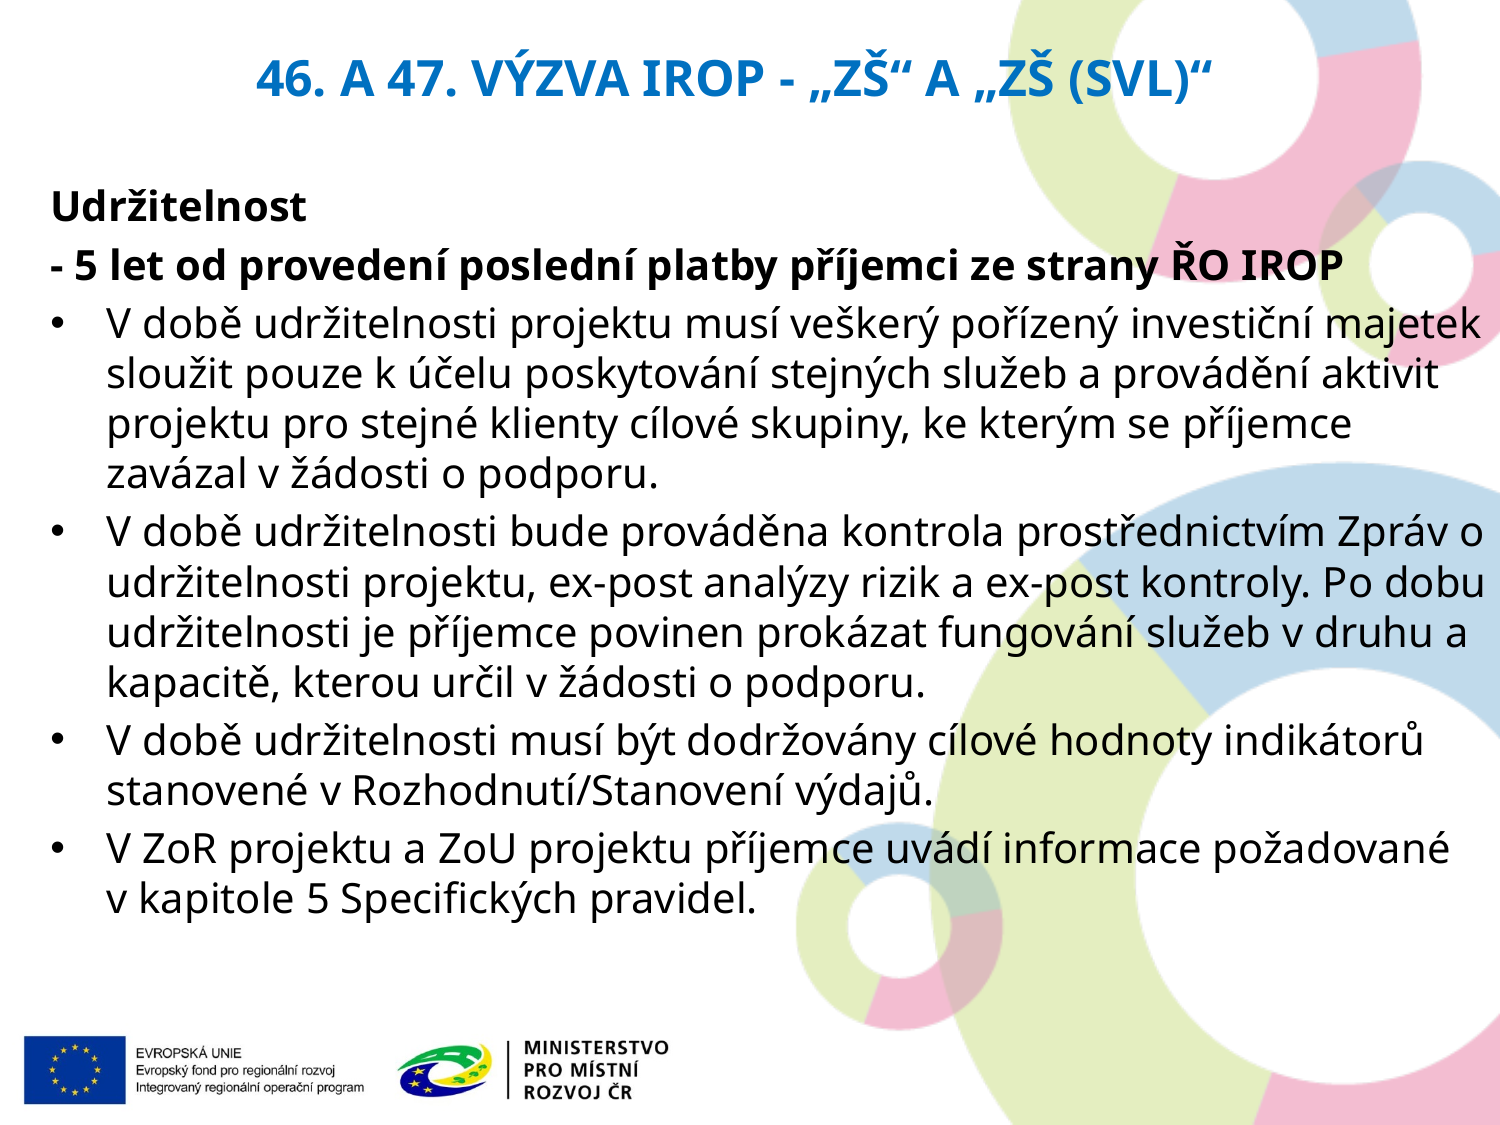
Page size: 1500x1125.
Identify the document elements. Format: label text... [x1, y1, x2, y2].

text_box 46. A 47. Výzva IROP - „ZŠ“ a „ZŠ (SVL)“ [59, 39, 1410, 173]
text_box [643, 66, 1459, 200]
list Udržitelnost - 5 let od provedení poslední platby příjemci ze strany ŘO IROP V době udržitelnosti projektu musí veškerý pořízený investiční majetek sloužit pouze k účelu poskytování stejných služeb a provádění aktivit projektu pro stejné klienty cílové skupiny, ke kterým se příjemce zavázal v žádosti o podporu. V době udržitelnosti bude prováděna kontrola prostřednictvím Zpráv o udržitelnosti projektu, ex-post analýzy rizik a ex-post kontroly. Po dobu udržitelnosti je příjemce povinen prokázat fungování služeb v druhu a kapacitě, kterou určil v žádosti o podporu. V době udržitelnosti musí být dodržovány cílové hodnoty indikátorů stanovené v Rozhodnutí/Stanovení výdajů. V ZoR projektu a ZoU projektu příjemce uvádí informace požadované v kapitole 5 Specifických pravidel. [35, 172, 1500, 988]
picture [0, 1012, 691, 1125]
